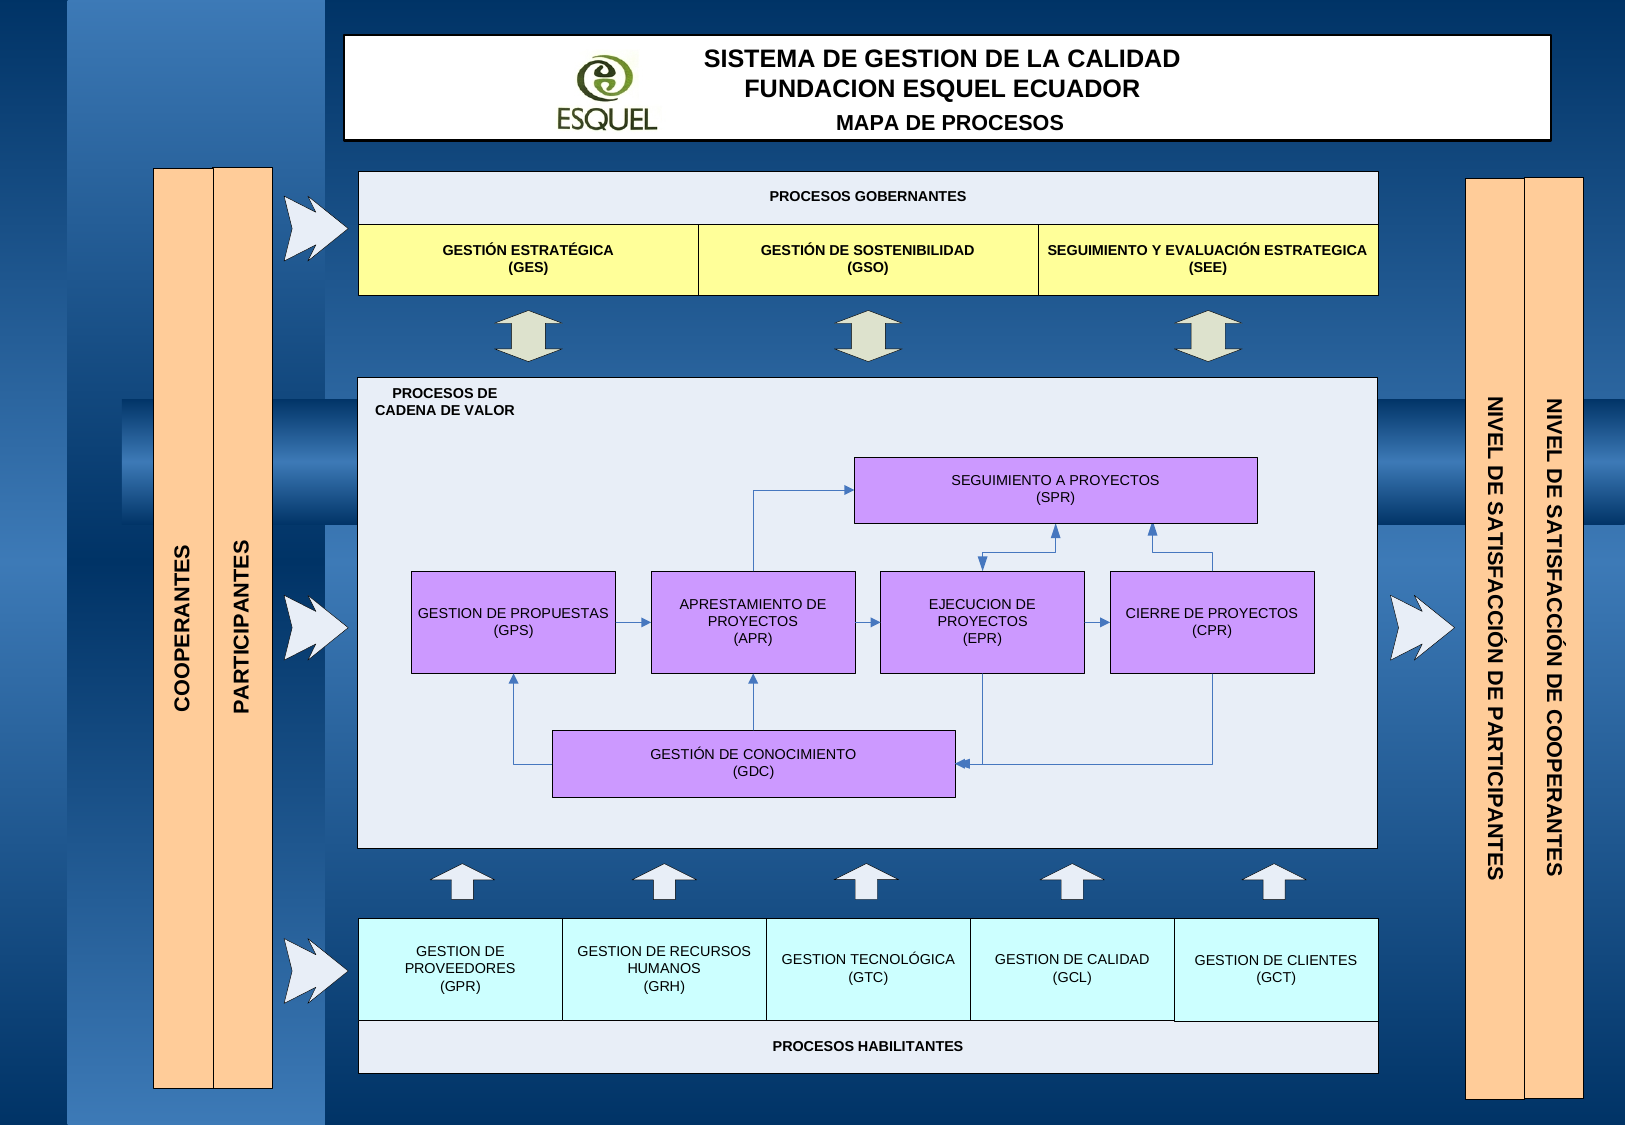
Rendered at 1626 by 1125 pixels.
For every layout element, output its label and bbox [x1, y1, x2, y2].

text_box [150, 42, 1587, 1102]
text_box [343, 35, 1551, 41]
